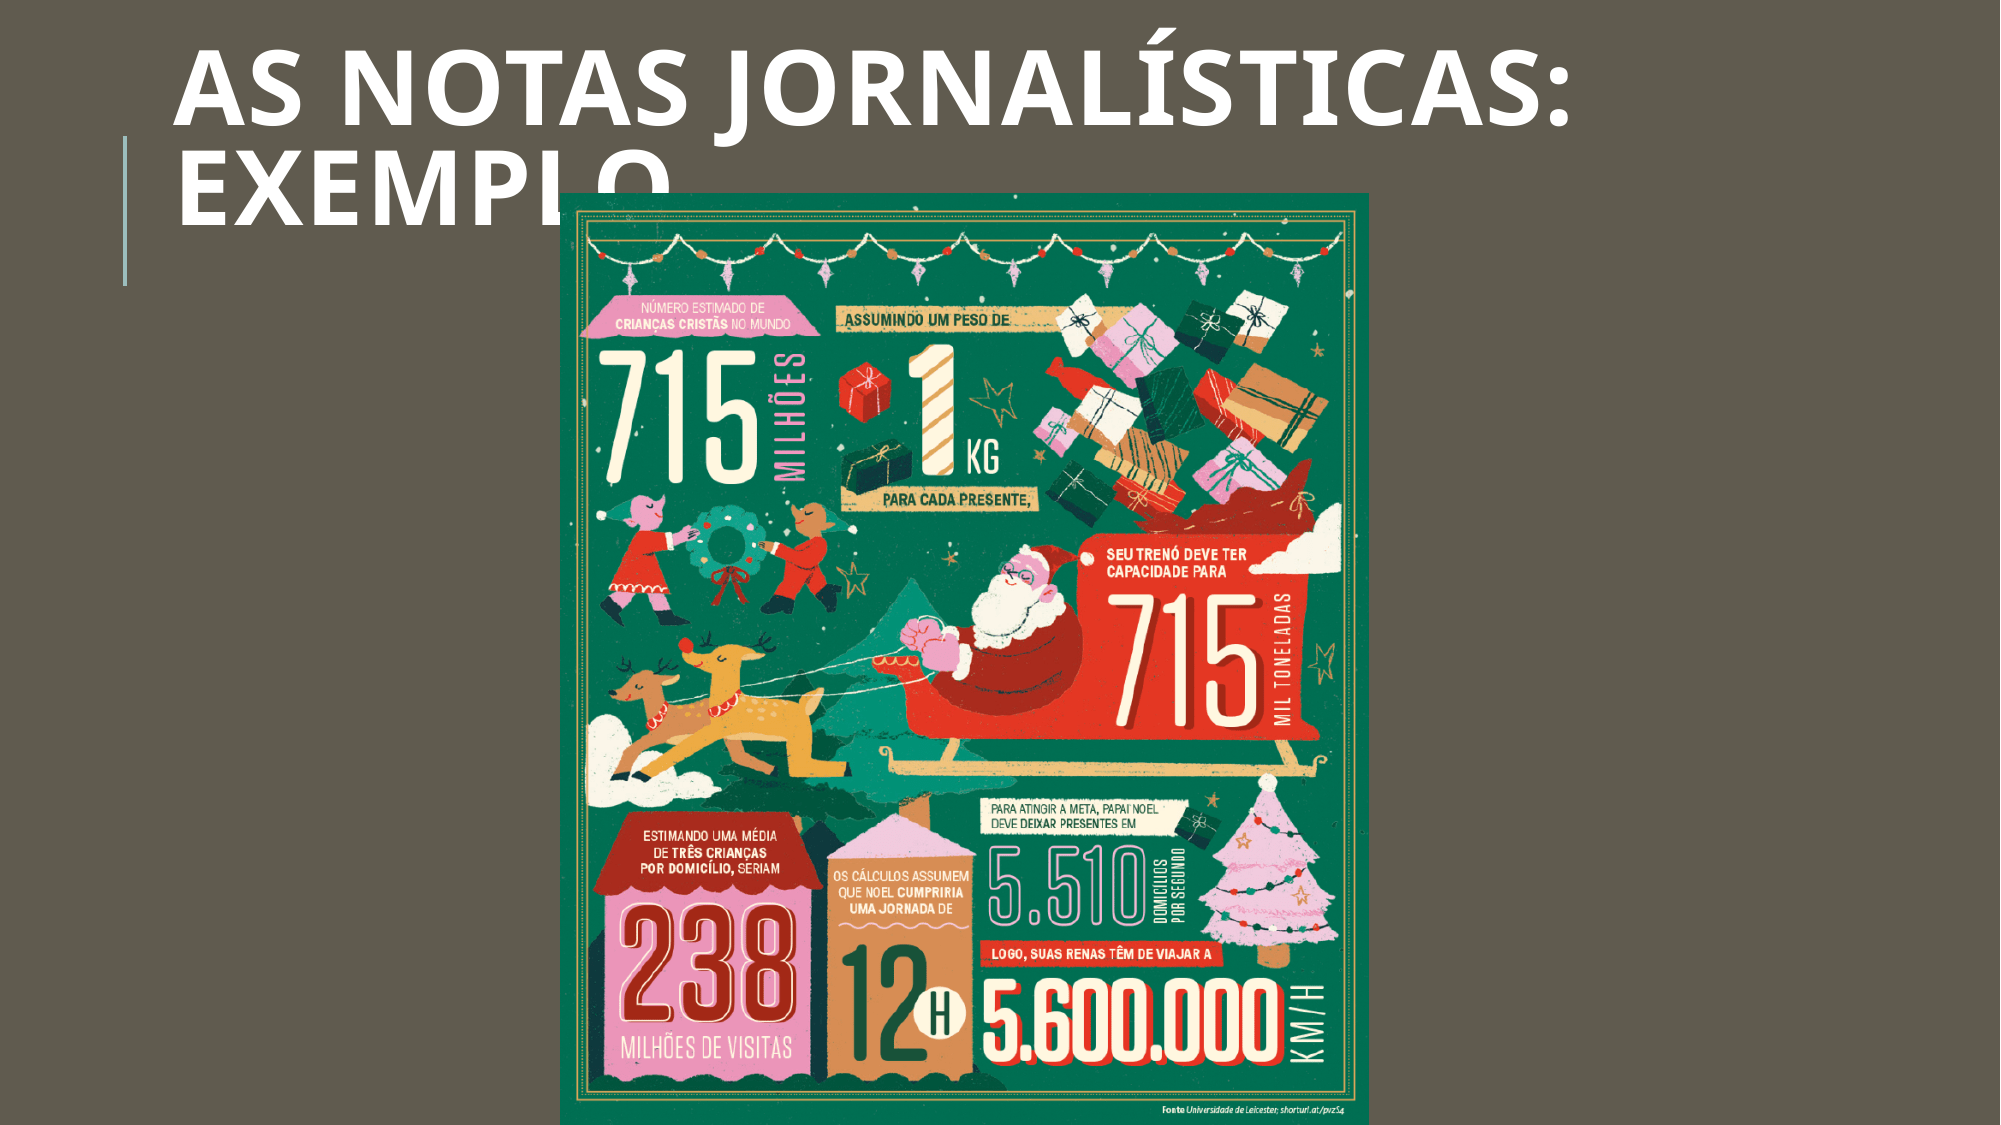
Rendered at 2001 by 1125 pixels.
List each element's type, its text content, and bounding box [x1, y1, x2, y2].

title AS NOTAS JORNALÍSTICAS: EXEMPLO [158, 22, 1895, 269]
picture [559, 193, 1370, 1125]
